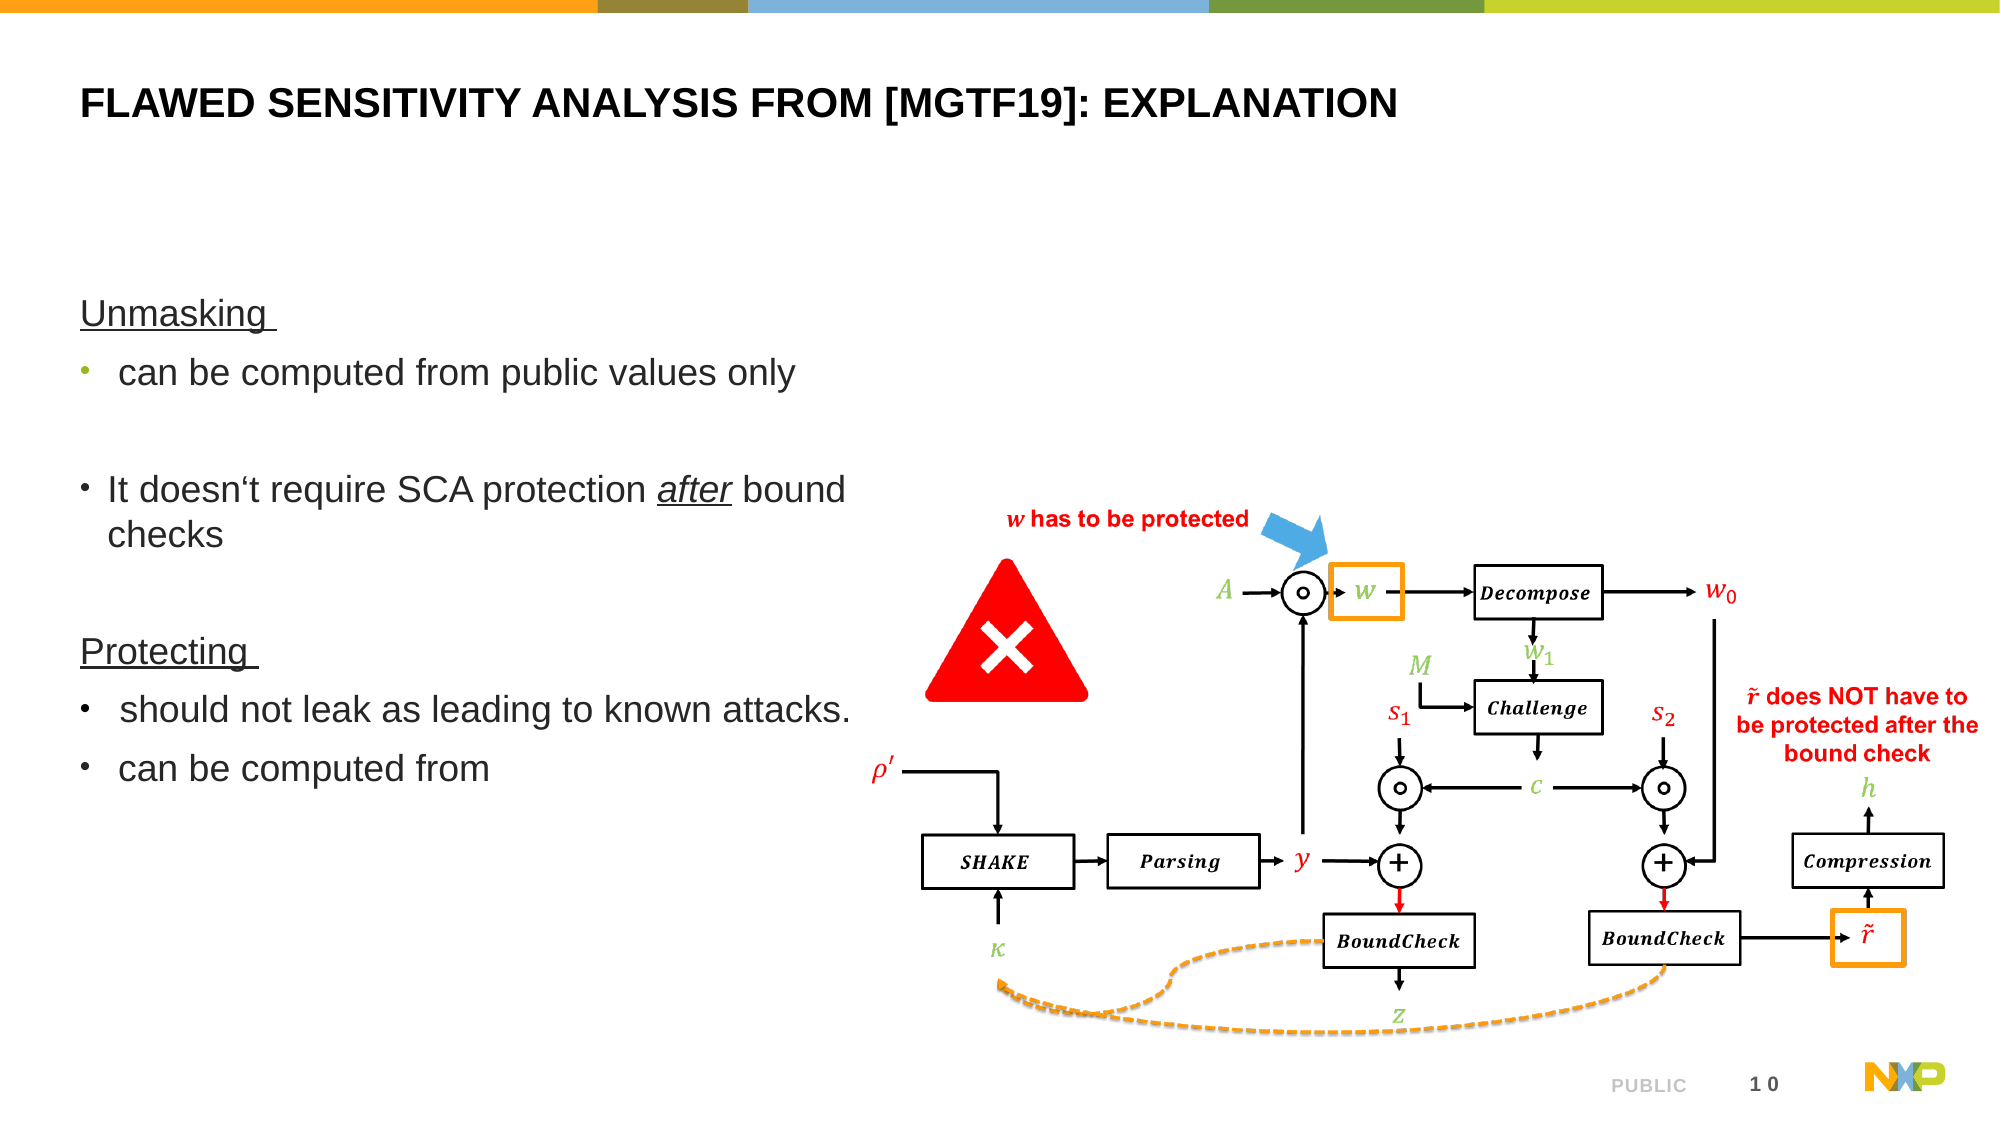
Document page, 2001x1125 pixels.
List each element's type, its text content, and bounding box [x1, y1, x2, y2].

picture [861, 495, 1999, 1041]
title Flawed Sensitivity analysis from [MGTF19]: Explanation [64, 67, 1940, 176]
